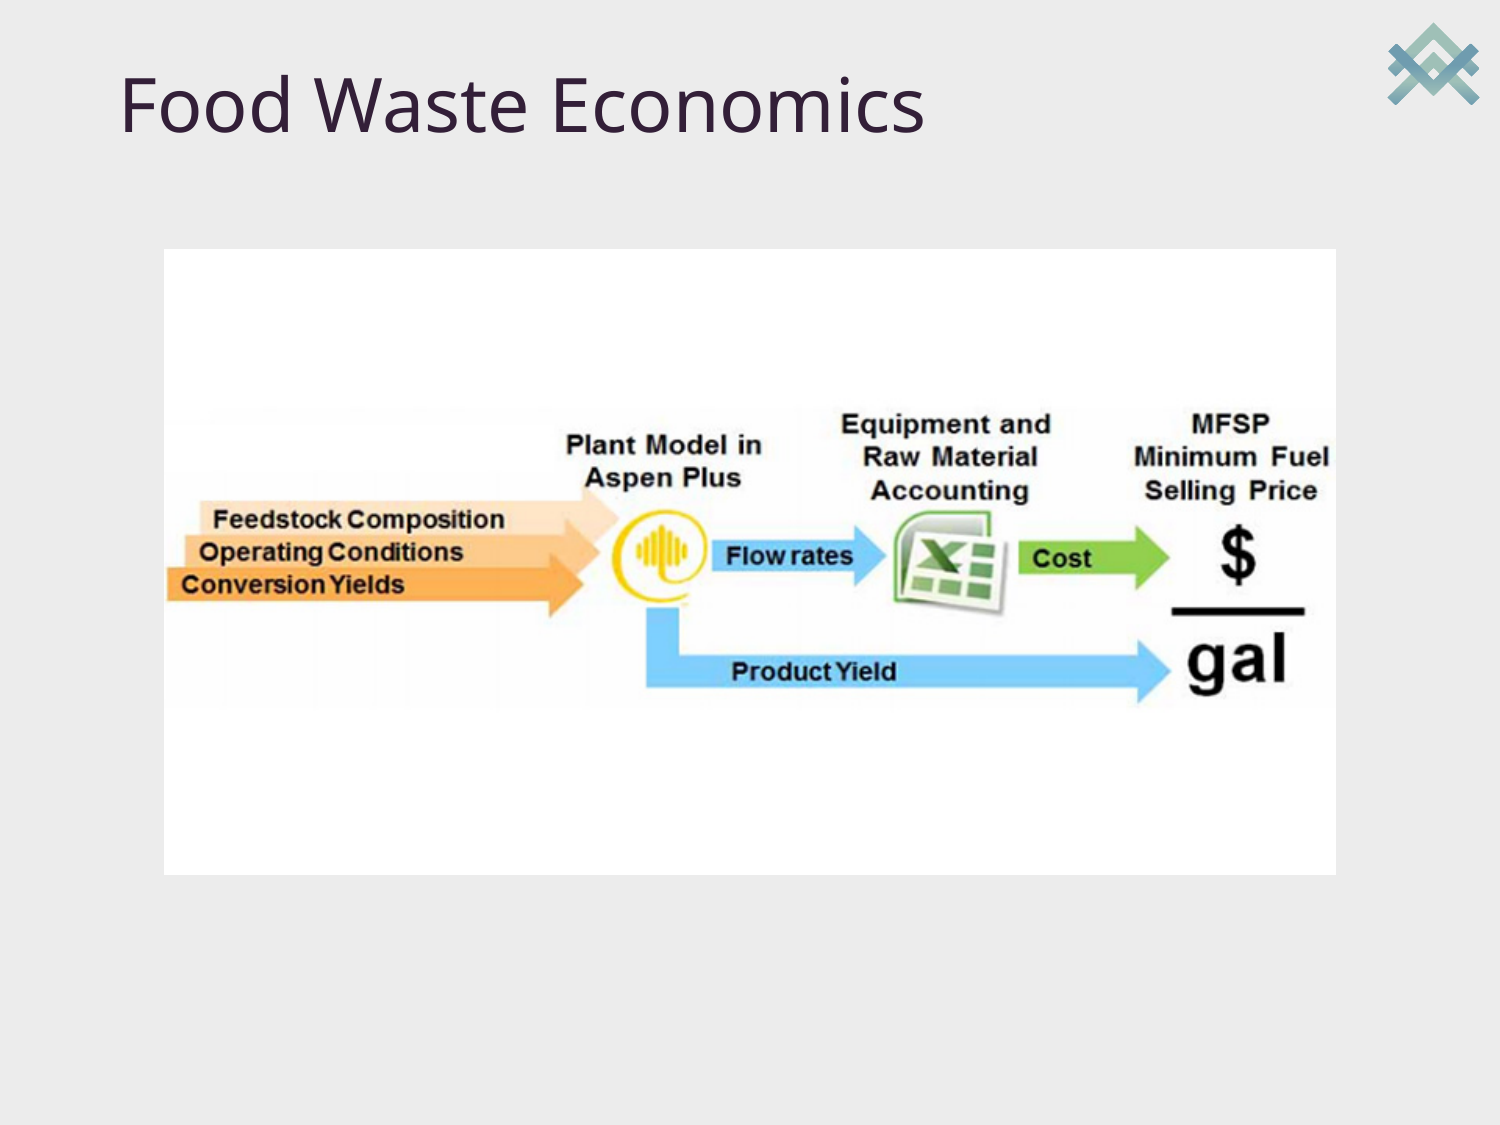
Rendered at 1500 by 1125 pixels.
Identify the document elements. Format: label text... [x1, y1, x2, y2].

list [163, 249, 1336, 875]
title Food Waste Economics [103, 59, 1397, 157]
picture [1387, 22, 1480, 105]
